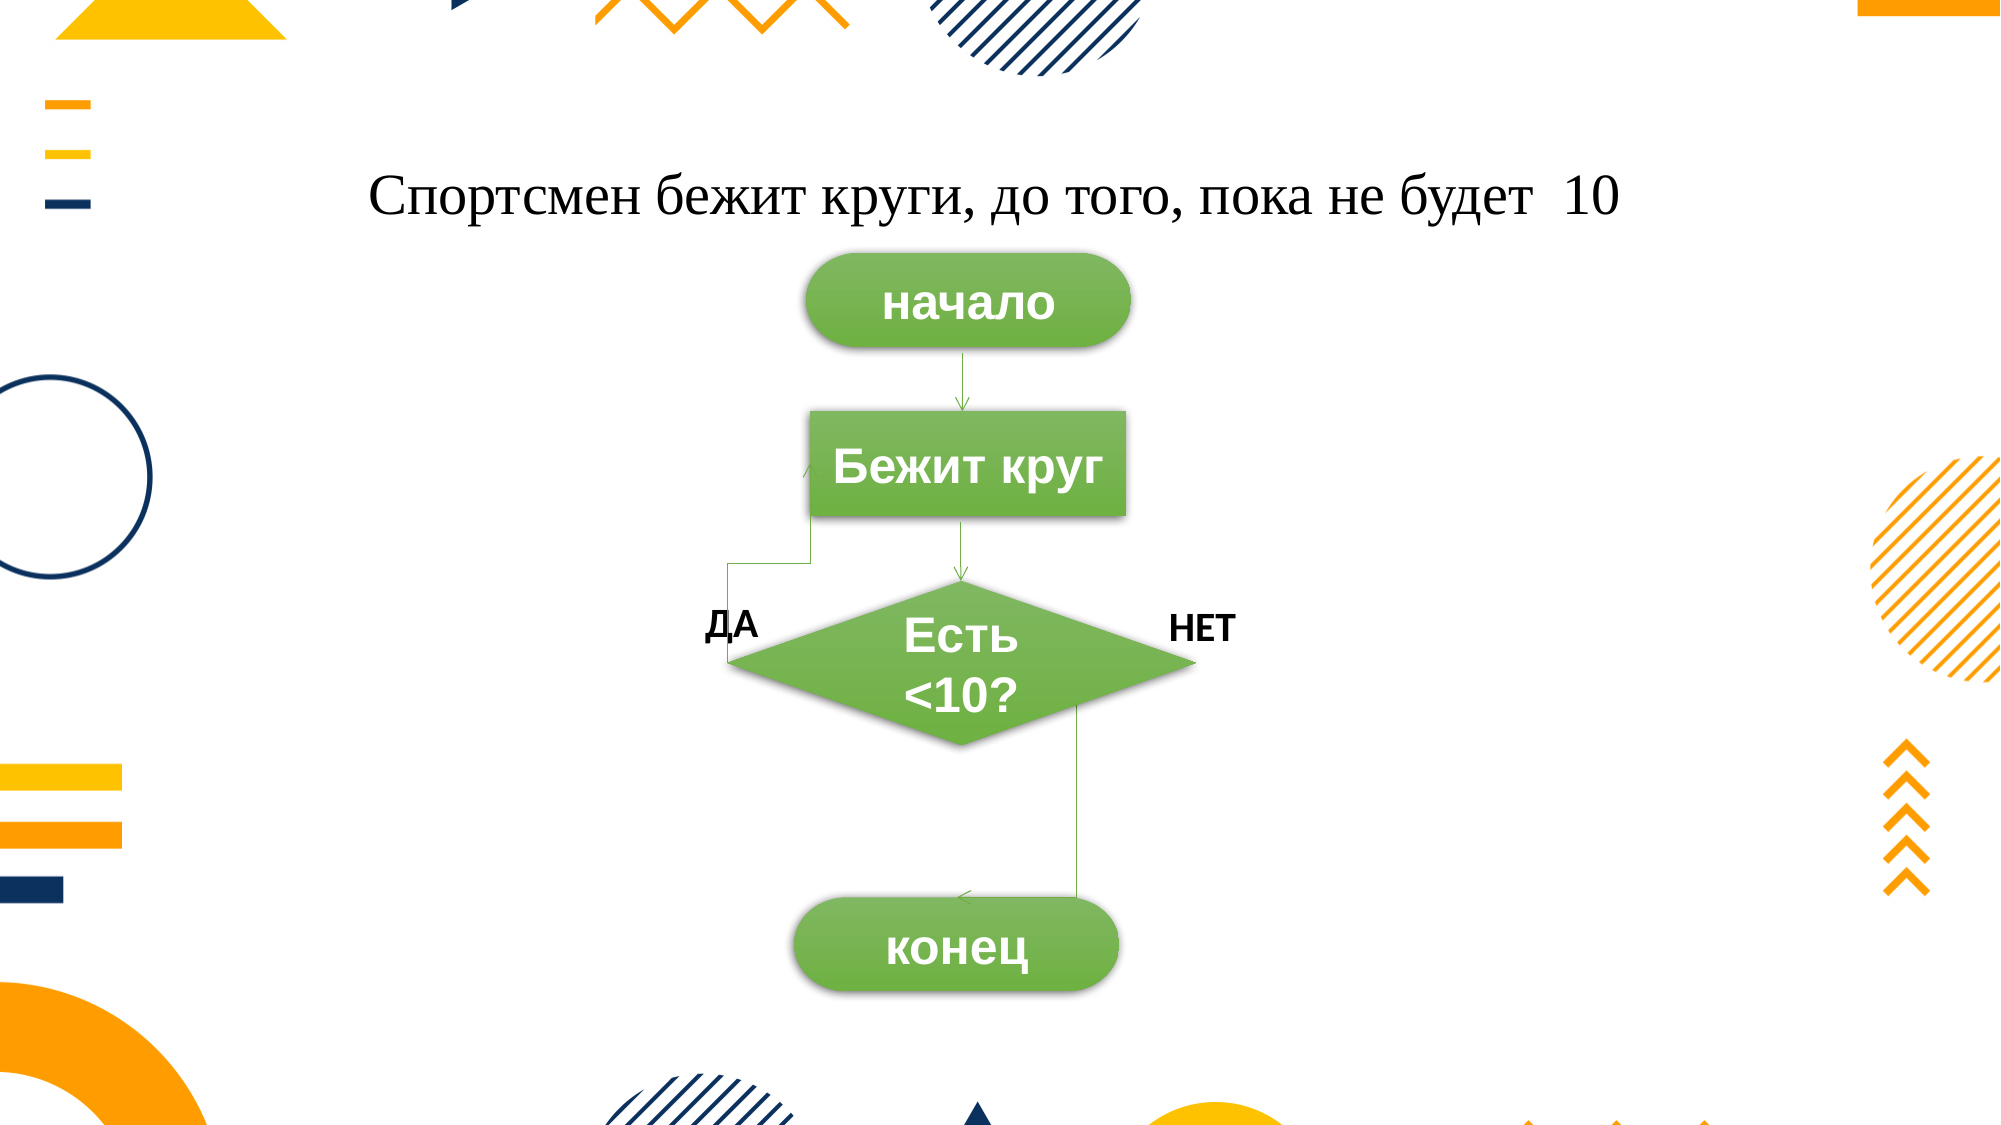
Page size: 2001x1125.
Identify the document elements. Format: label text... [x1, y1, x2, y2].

text_box начало [806, 252, 1132, 347]
text_box Бежит круг [810, 410, 1127, 517]
text_box ДА [684, 588, 727, 653]
text_box конец [794, 897, 1120, 992]
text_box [956, 662, 1196, 898]
text_box Есть <10? [727, 581, 1194, 743]
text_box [727, 463, 810, 663]
text_box Спортсмен бежит круги, до того, пока не будет 10 [147, 113, 1843, 234]
text_box НЕТ [1138, 591, 1268, 657]
picture [0, 0, 2000, 1125]
